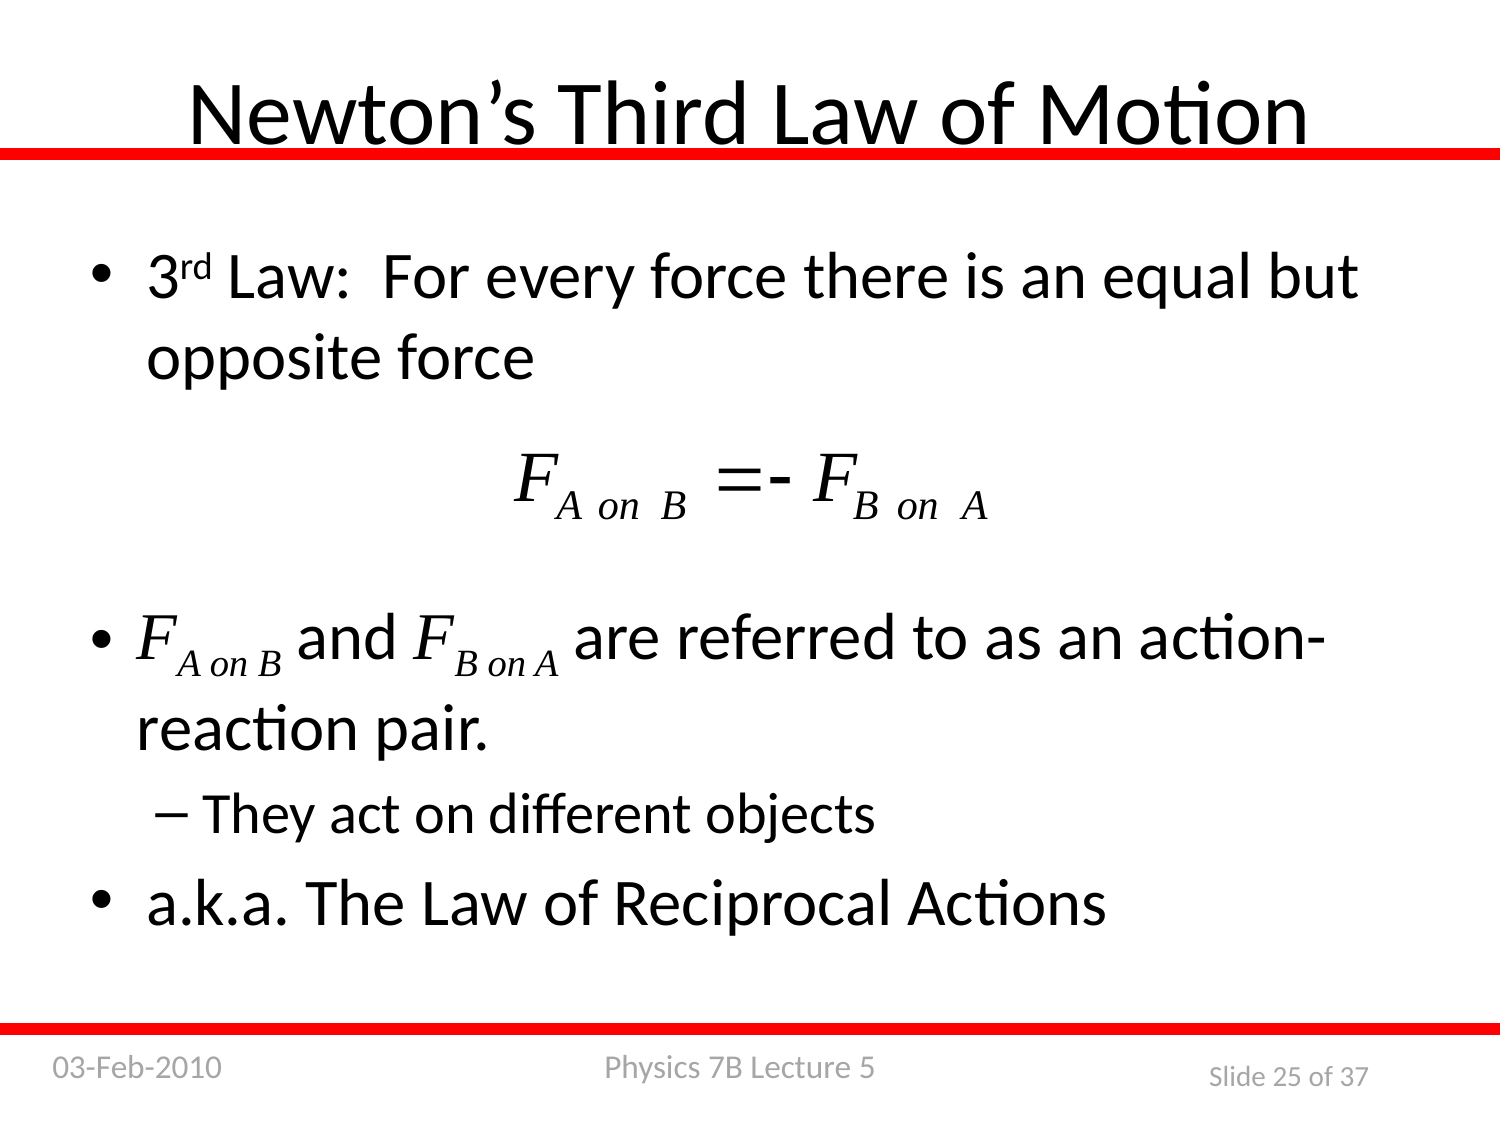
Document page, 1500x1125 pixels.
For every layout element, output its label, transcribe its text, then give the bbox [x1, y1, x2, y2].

text_box Newton’s Third Law of Motion [74, 45, 1425, 224]
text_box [501, 417, 1000, 538]
text_box 3rd Law: For every force there is an equal but opposite force FA on B and FB on A are referred to as an action-reaction pair. They act on different objects a.k.a. The Law of Reciprocal Actions [74, 224, 1425, 1050]
